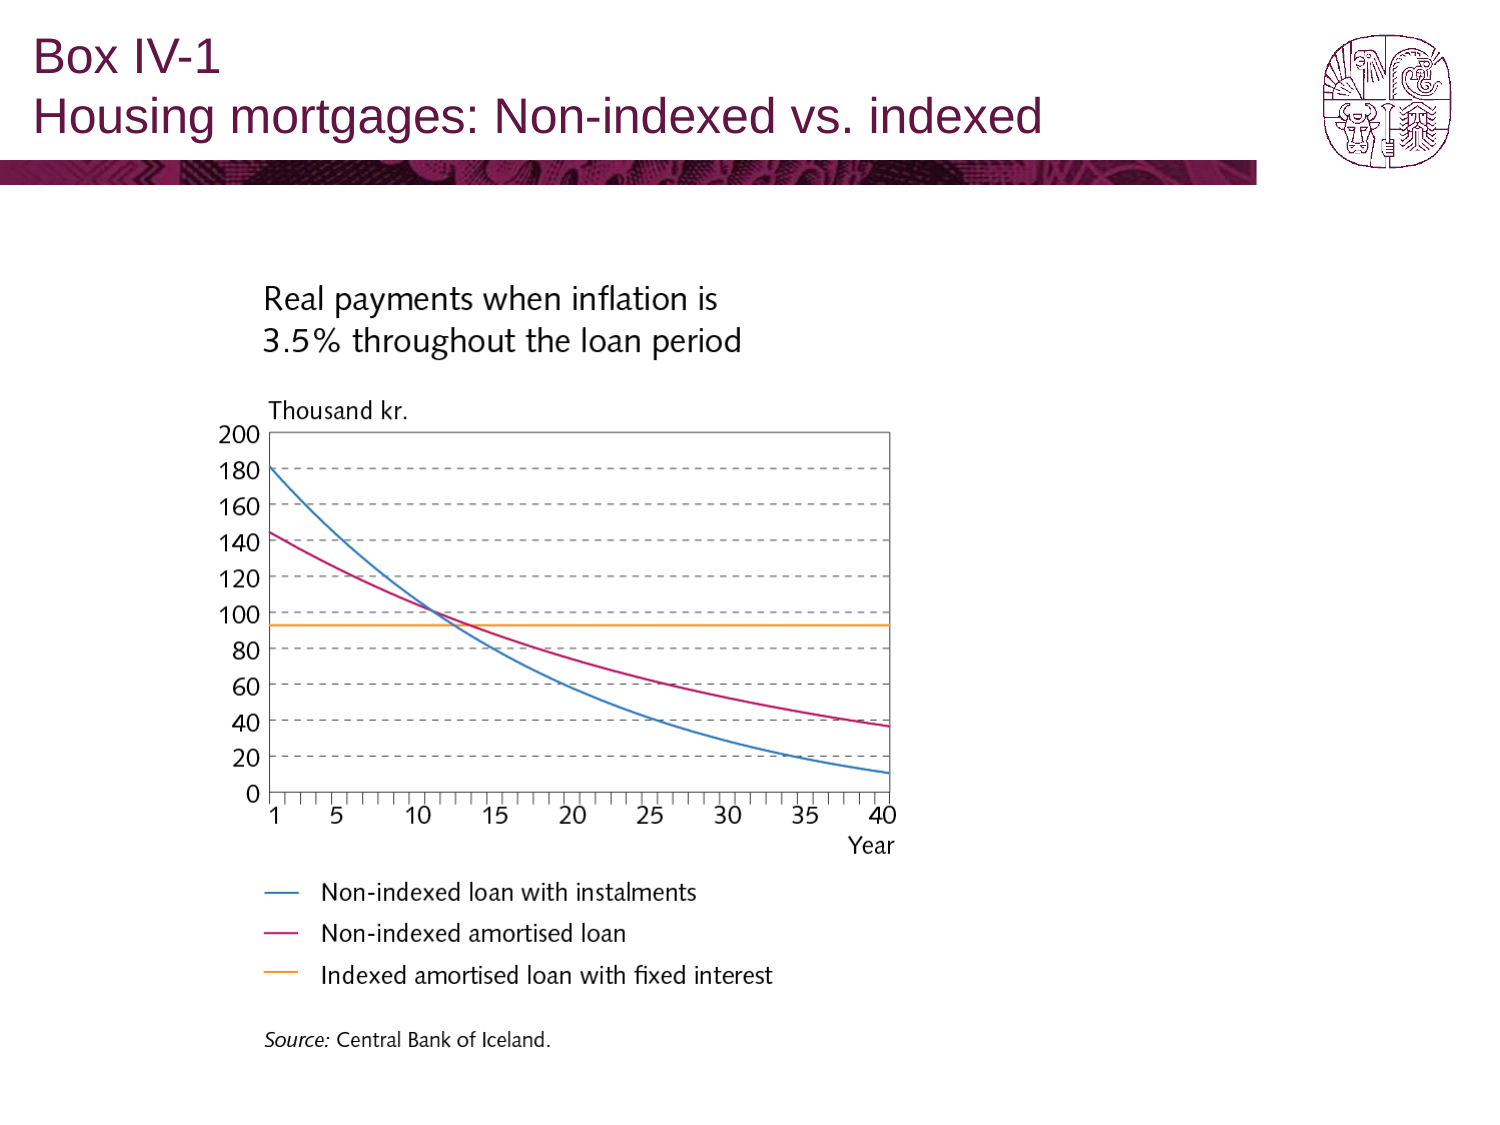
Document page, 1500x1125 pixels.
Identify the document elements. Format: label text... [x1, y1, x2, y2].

picture [218, 236, 897, 1052]
picture [0, 160, 1258, 185]
title Box IV-1 Housing mortgages: Non-indexed vs. indexed [17, 19, 1247, 149]
picture [1316, 31, 1456, 173]
